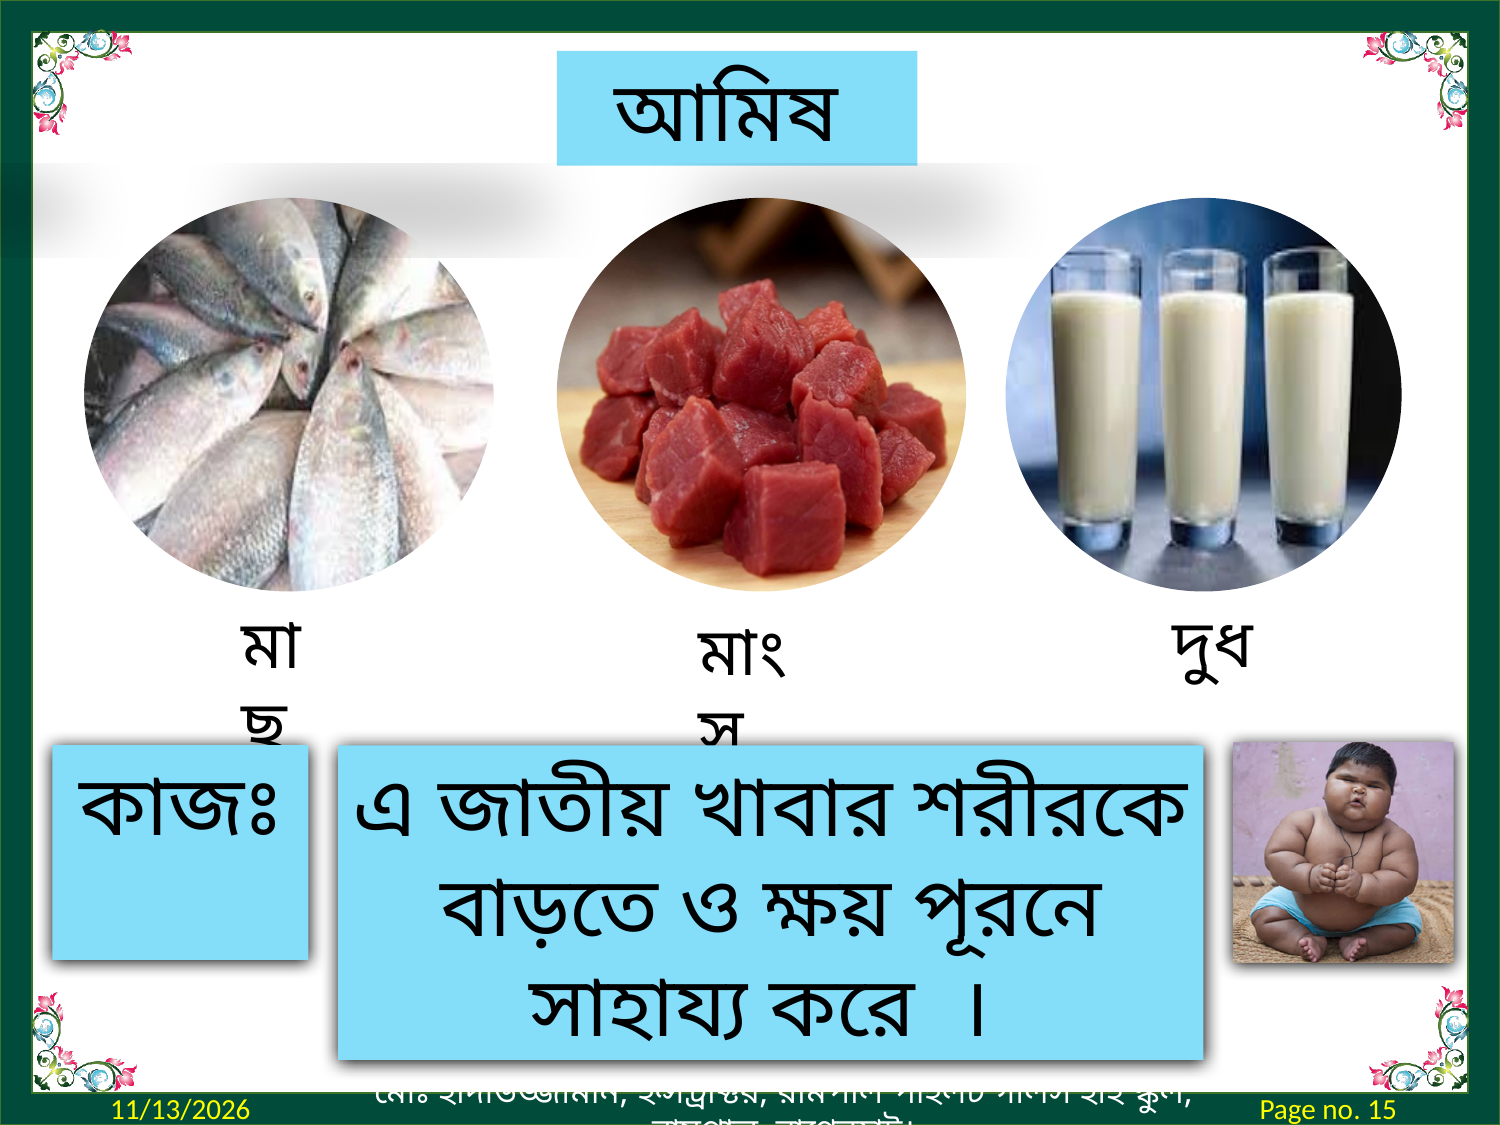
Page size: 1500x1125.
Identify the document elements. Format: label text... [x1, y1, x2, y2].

text_box দুধ [1158, 593, 1282, 689]
text_box মাংস [683, 601, 841, 733]
picture [32, 990, 137, 1095]
picture [556, 197, 967, 592]
picture [1005, 197, 1402, 592]
picture [1367, 986, 1472, 1091]
picture [29, 29, 134, 135]
slide_number Page no. 15 [1219, 1077, 1437, 1125]
text_box এ জাতীয় খাবার শরীরকে বাড়তে ও ক্ষয় পূরনে সাহায্য করে । [338, 745, 1204, 1060]
text_box আমিষ [556, 50, 918, 166]
text_box কাজঃ [52, 745, 309, 960]
picture [1363, 27, 1468, 132]
picture [1233, 742, 1454, 963]
text_box মাছ [227, 594, 351, 748]
picture [84, 197, 494, 592]
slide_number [82, 1077, 279, 1125]
